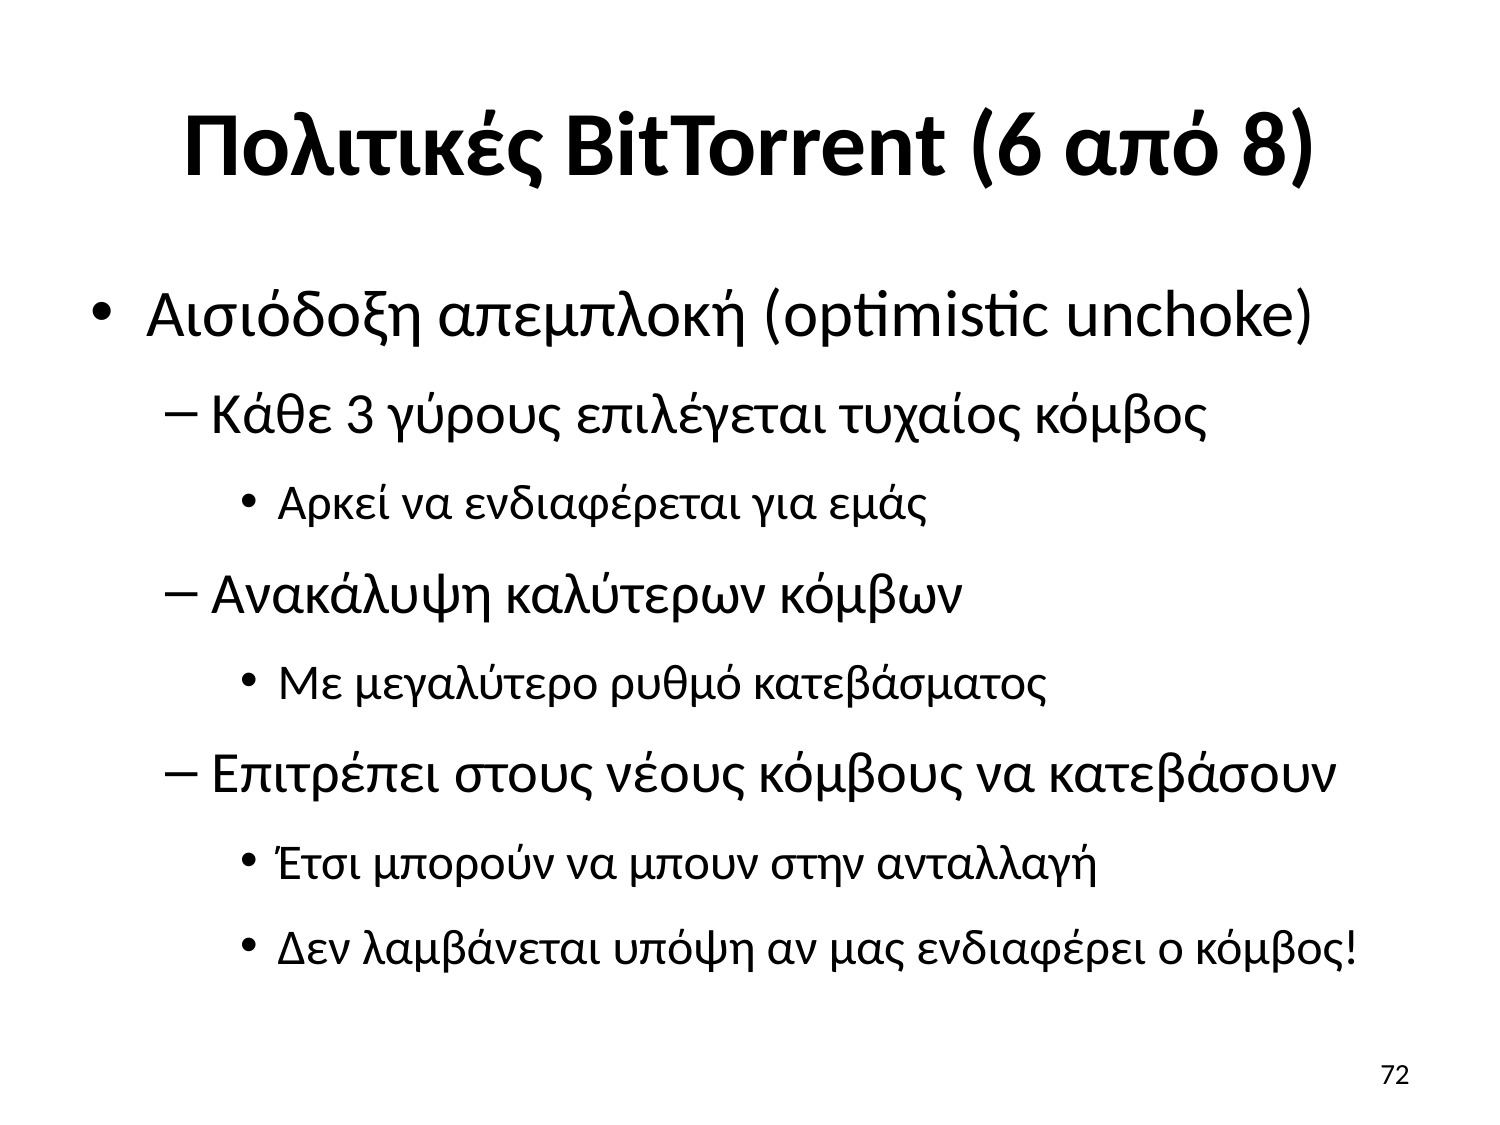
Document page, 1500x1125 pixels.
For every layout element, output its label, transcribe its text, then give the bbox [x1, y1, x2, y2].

slide_number 72 [1074, 1042, 1425, 1103]
list Αισιόδοξη απεμπλοκή (optimistic unchoke) Κάθε 3 γύρους επιλέγεται τυχαίος κόμβος Αρκεί να ενδιαφέρεται για εμάς Ανακάλυψη καλύτερων κόμβων Με μεγαλύτερο ρυθμό κατεβάσματος Επιτρέπει στους νέους κόμβους να κατεβάσουν Έτσι μπορούν να μπουν στην ανταλλαγή Δεν λαμβάνεται υπόψη αν μας ενδιαφέρει ο κόμβος! [75, 262, 1425, 1005]
title Πολιτικές BitTorrent (6 από 8) [75, 45, 1425, 233]
